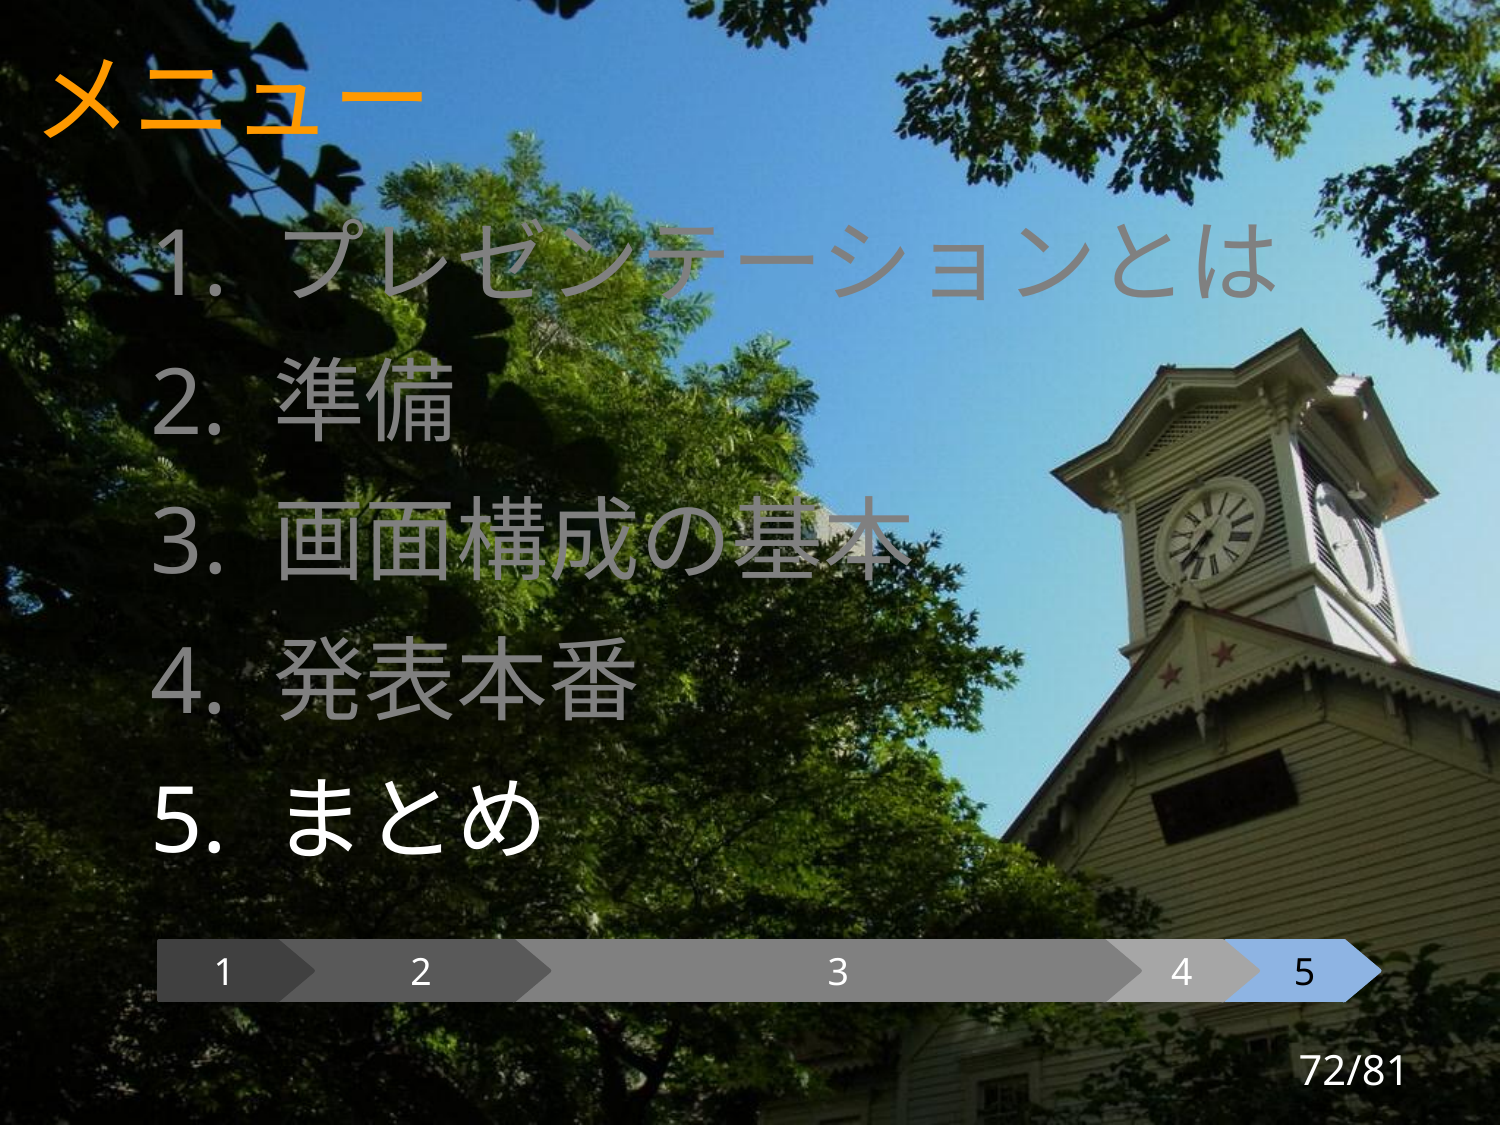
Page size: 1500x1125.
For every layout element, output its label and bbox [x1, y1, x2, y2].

text_box [159, 940, 1380, 1002]
text_box [135, 195, 1483, 880]
picture [0, 0, 1500, 1125]
